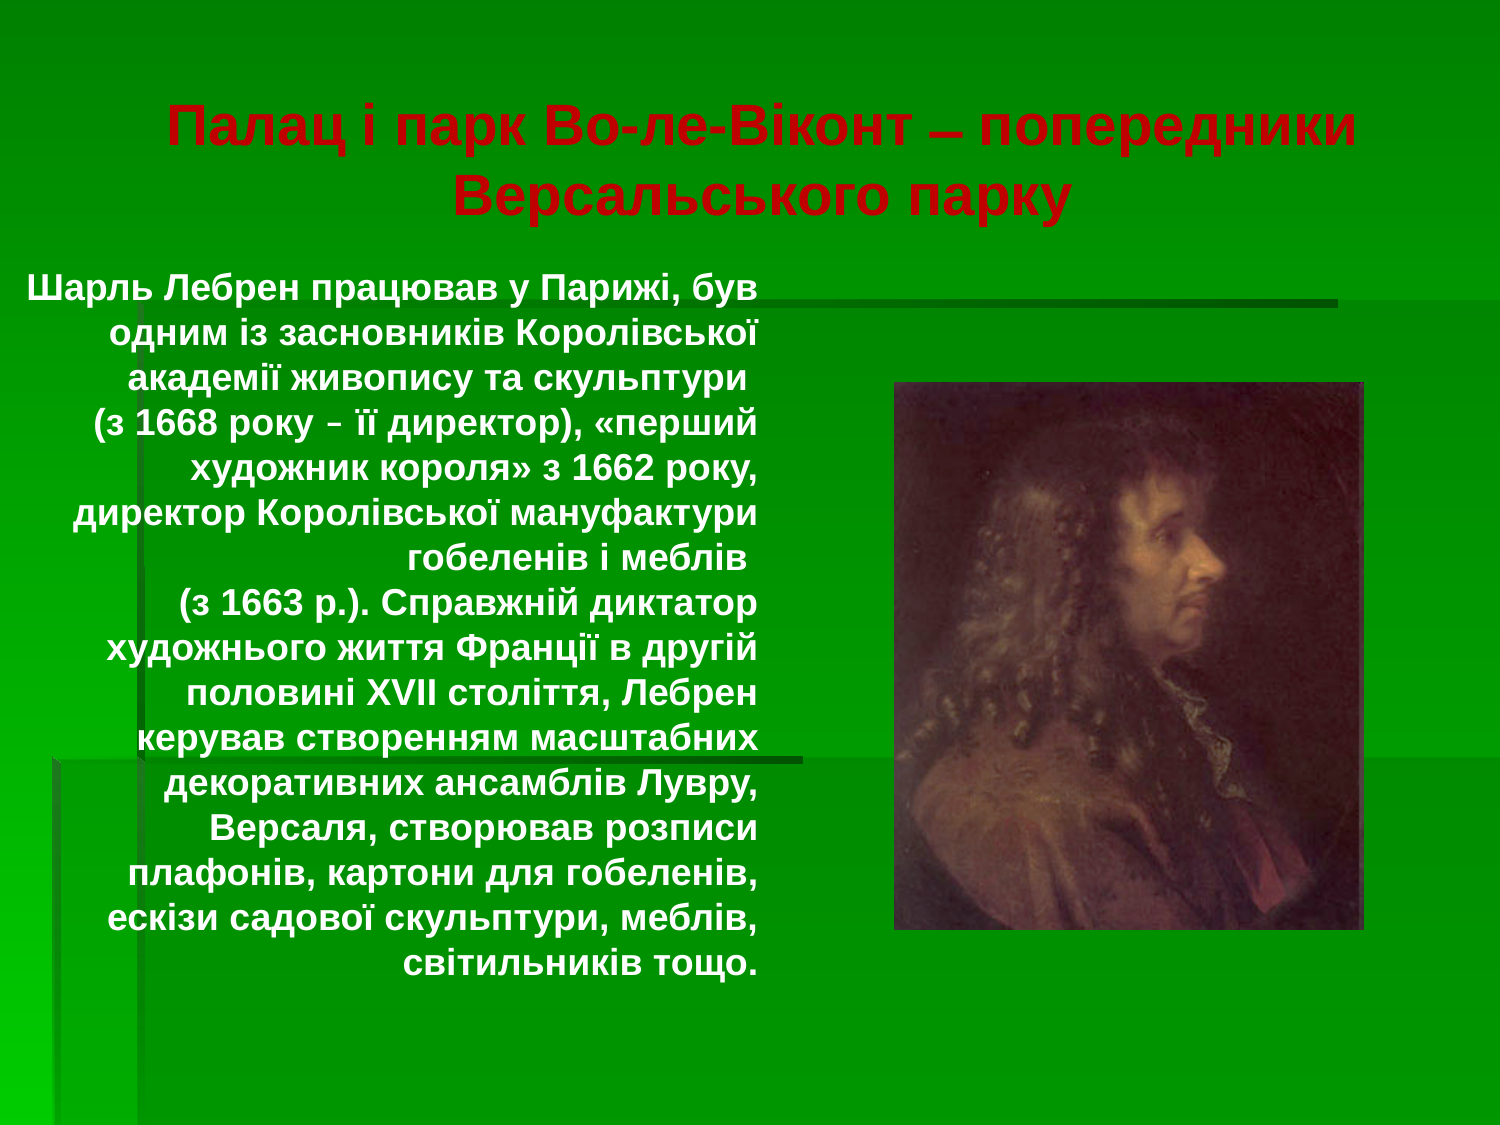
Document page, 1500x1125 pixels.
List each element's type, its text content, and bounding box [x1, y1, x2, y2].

list Шарль Лебрен працював у Парижі, був одним із засновників Королівської академії живопису та скульптури (з 1668 року ̶ її директор), «перший художник короля» з 1662 року, директор Королівської мануфактури гобеленів і меблів (з 1663 р.). Справжній диктатор художнього життя Франції в другій половині XVII століття, Лебрен керував створенням масштабних декоративних ансамблів Лувру, Версаля, створював розписи плафонів, картони для гобеленів, ескізи садової скульптури, меблів, світильників тощо. [0, 255, 774, 999]
title Палац і парк Во-ле-Віконт ̶ попередники Версальського парку [75, 40, 1451, 275]
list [894, 382, 1364, 930]
